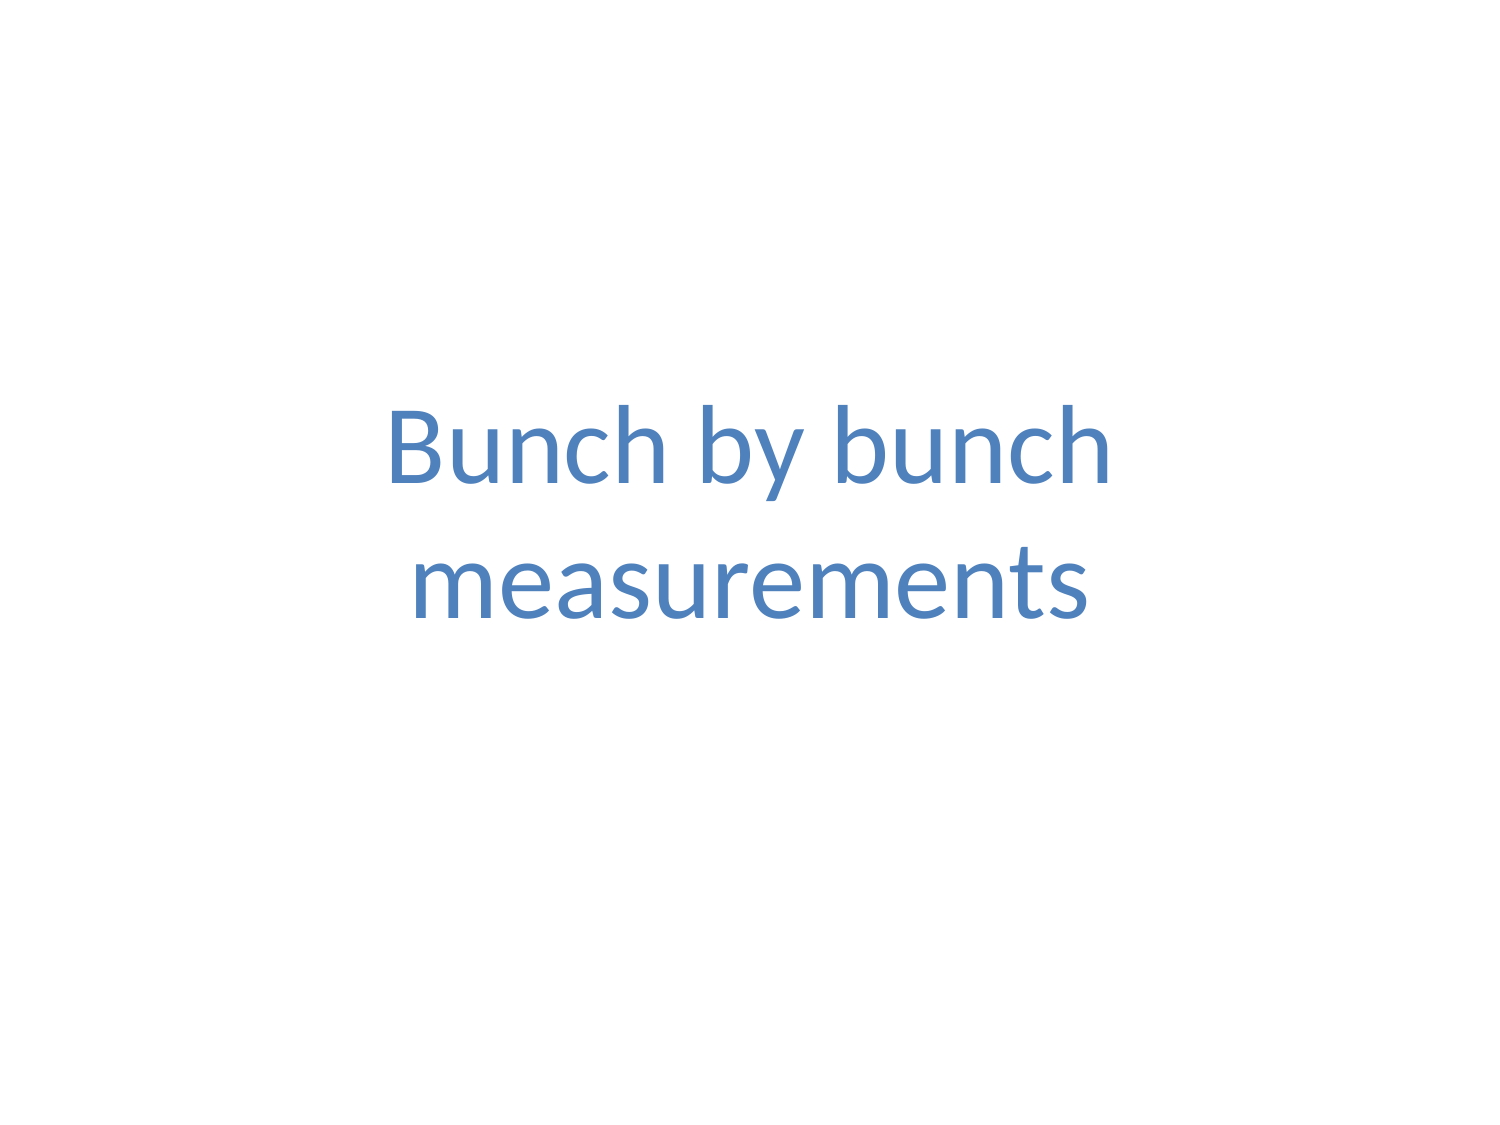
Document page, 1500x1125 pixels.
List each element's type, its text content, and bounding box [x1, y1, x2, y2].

title Bunch by bunch measurements [75, 412, 1425, 600]
